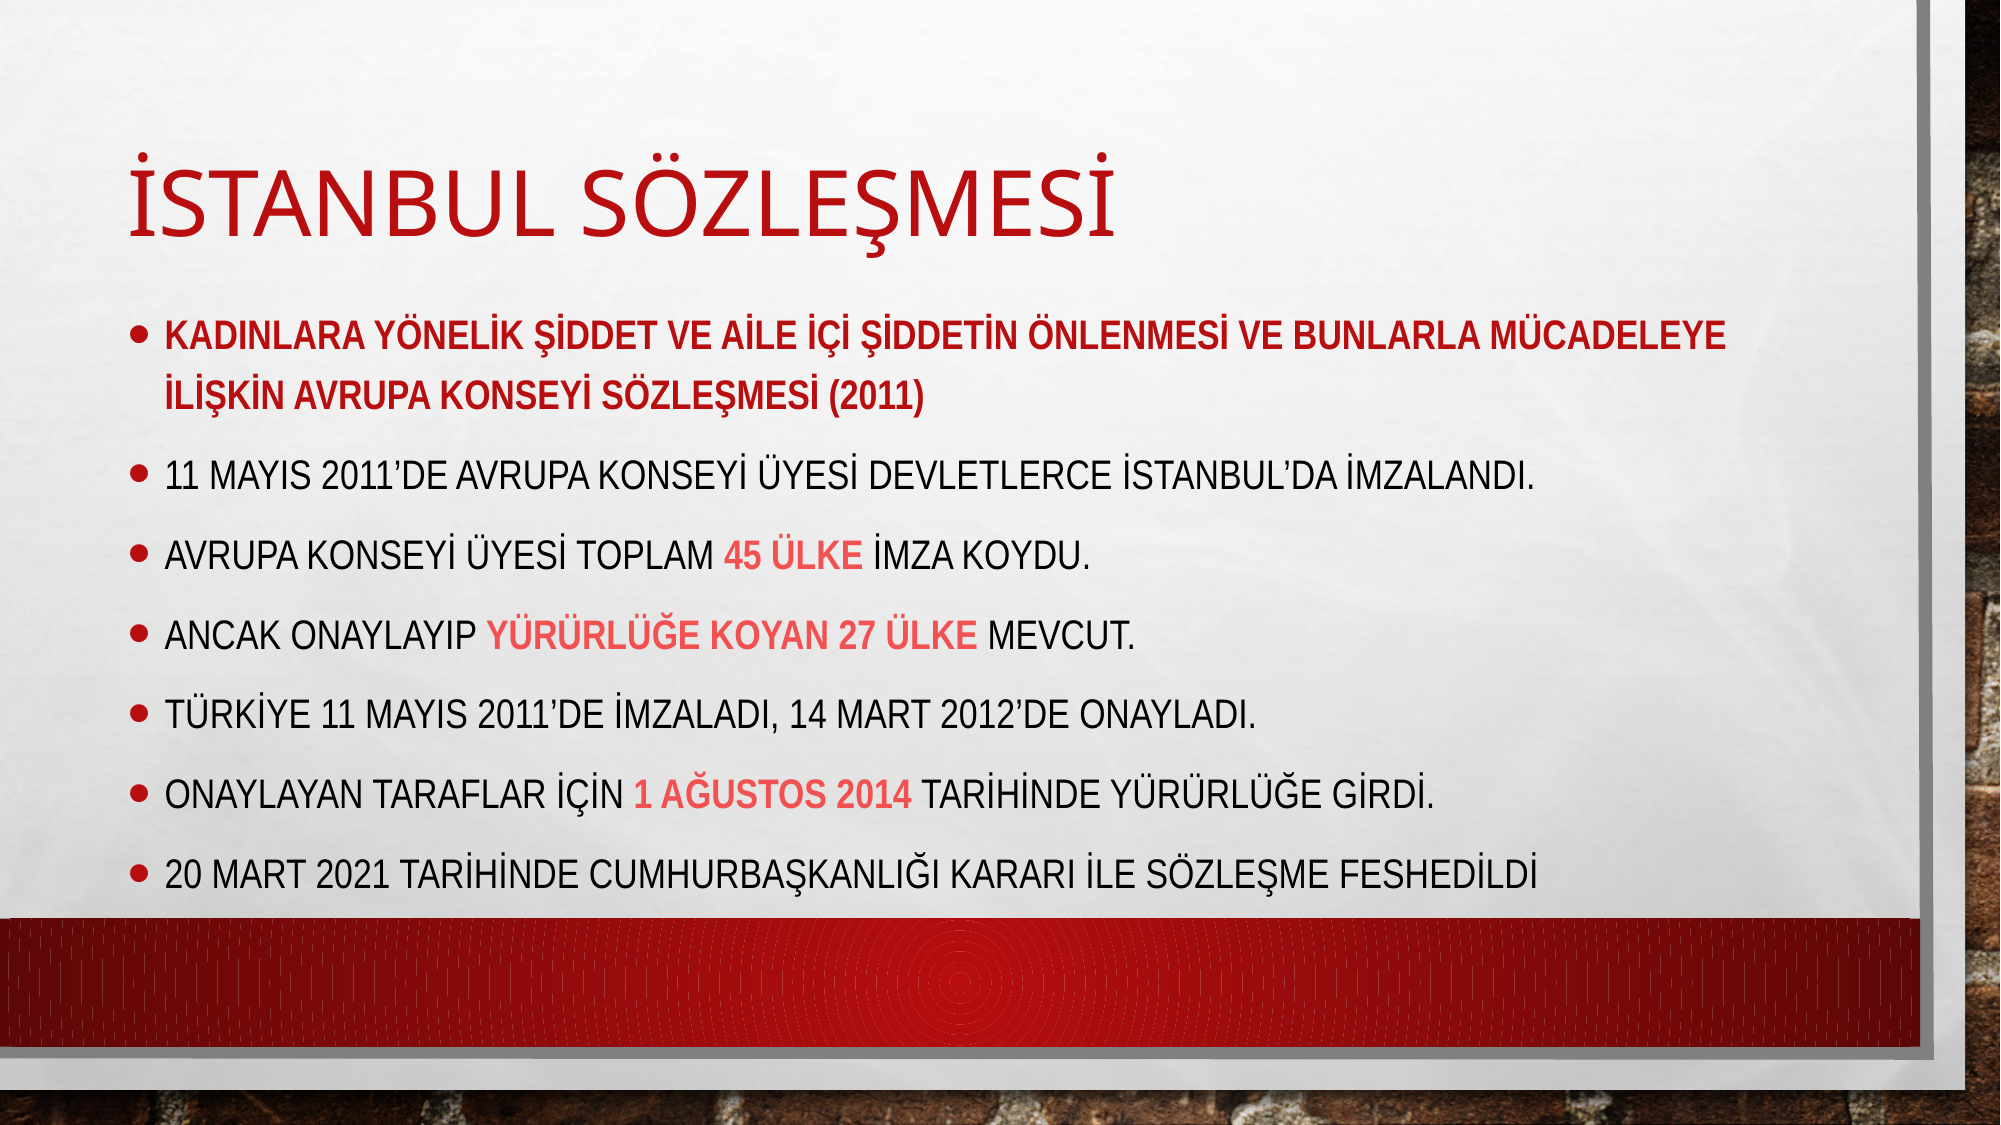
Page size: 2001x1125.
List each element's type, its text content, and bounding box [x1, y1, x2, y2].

title İSTANBUL SÖZLEŞMESİ [112, 112, 1818, 291]
list Kadınlara Yönelik Şiddet ve Aile İçi Şiddetin Önlenmesi ve Bunlarla Mücadeleye İlişkin Avrupa Konseyi Sözleşmesi (2011) 11 Mayıs 2011’de Avrupa Konseyi üyesi devletlerce İstanbul’da imzalandı. Avrupa Konseyi üyesi toplam 45 ülke imza koydu. Ancak onaylayıp yürürlüğe koyan 27 ülke mevcut. Türkiye 11 Mayıs 2011’de imzaladı, 14 Mart 2012’de onayladı. Onaylayan taraflar için 1 Ağustos 2014 tarihinde yürürlüğe girdi. 20 Mart 2021 tarihinde Cumhurbaşkanlığı kararı ile sözleşme feshedildi [112, 291, 1818, 908]
picture [0, 0, 2000, 1125]
